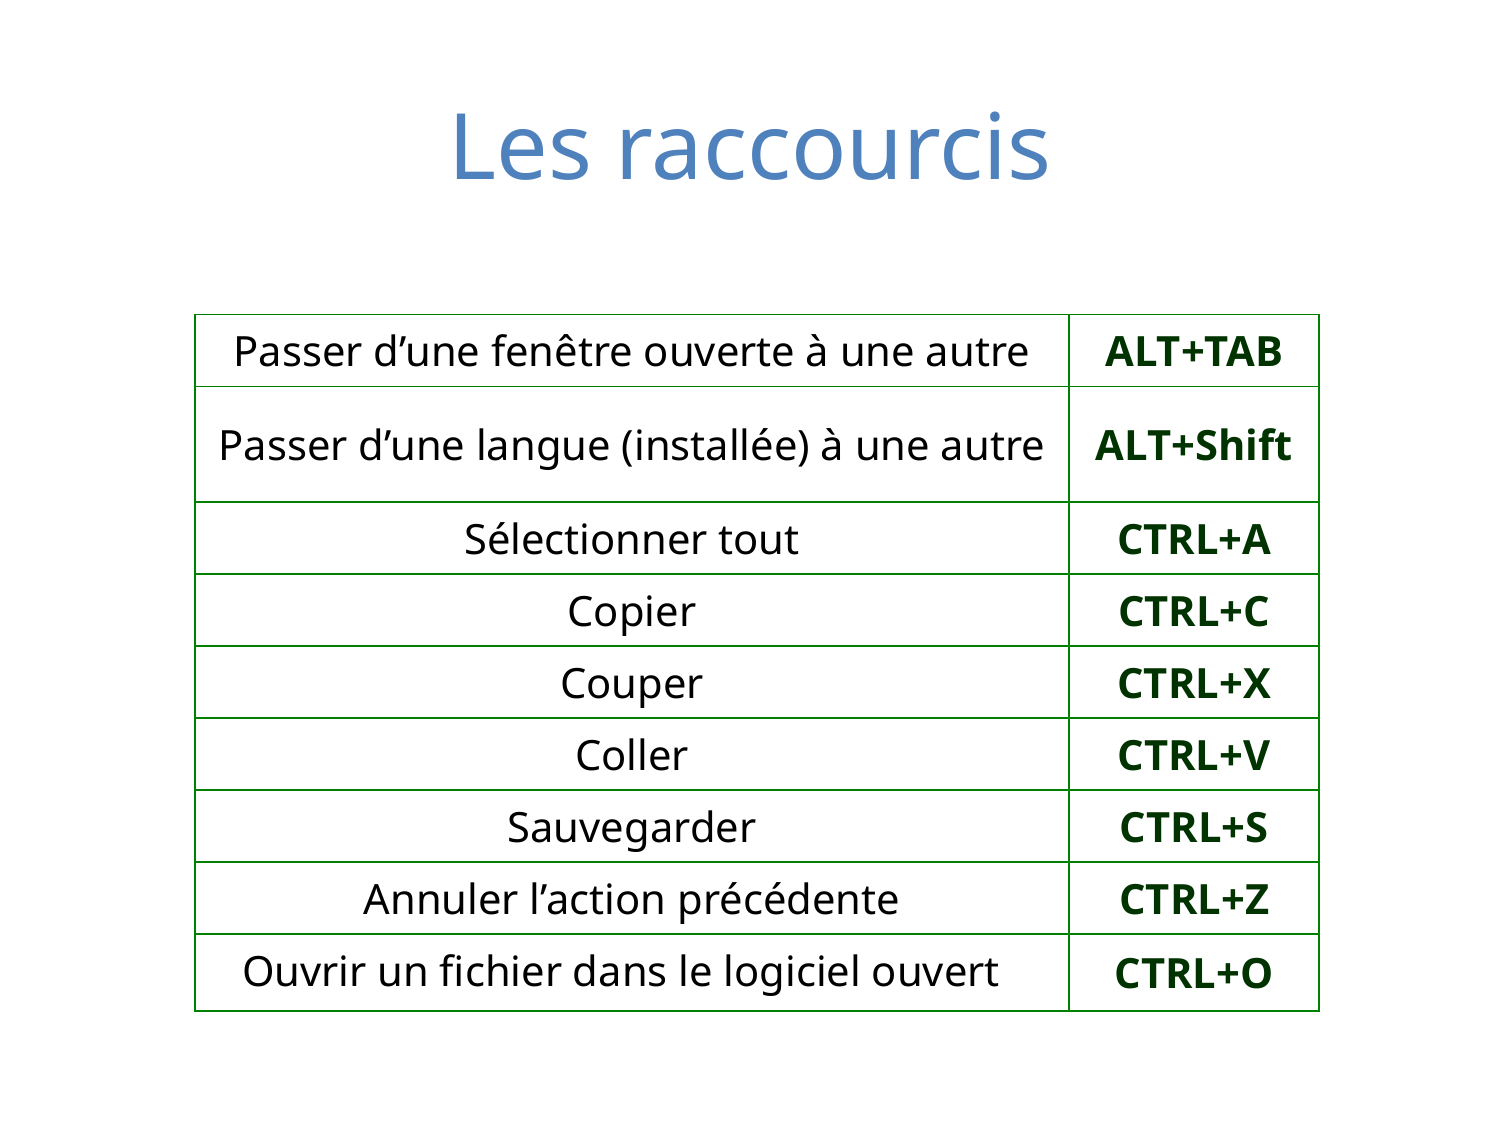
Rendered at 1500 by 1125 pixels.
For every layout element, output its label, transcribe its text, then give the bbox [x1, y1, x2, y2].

table_cell CTRL+S [1070, 791, 1318, 861]
table_cell Sauvegarder [196, 791, 1068, 861]
title Les raccourcis [0, 49, 1500, 237]
table_cell CTRL+A [1070, 503, 1318, 573]
table_header ALT+TAB [1070, 315, 1318, 386]
table_cell CTRL+Z [1070, 863, 1318, 933]
table_cell Copier [196, 575, 1068, 645]
table_cell Couper [196, 647, 1068, 717]
table_cell Coller [196, 719, 1068, 789]
table_cell CTRL+C [1070, 575, 1318, 645]
table_cell Ouvrir un fichier dans le logiciel ouvert [196, 935, 1068, 1010]
table_cell ALT+Shift [1070, 387, 1318, 501]
table_cell Sélectionner tout [196, 503, 1068, 573]
table_cell Annuler l’action précédente [196, 863, 1068, 933]
table_header Passer d’une fenêtre ouverte à une autre [196, 315, 1068, 386]
table_cell CTRL+X [1070, 647, 1318, 717]
table_cell Passer d’une langue (installée) à une autre [196, 387, 1068, 501]
table_cell CTRL+V [1070, 719, 1318, 789]
table_cell CTRL+O [1070, 935, 1318, 1010]
